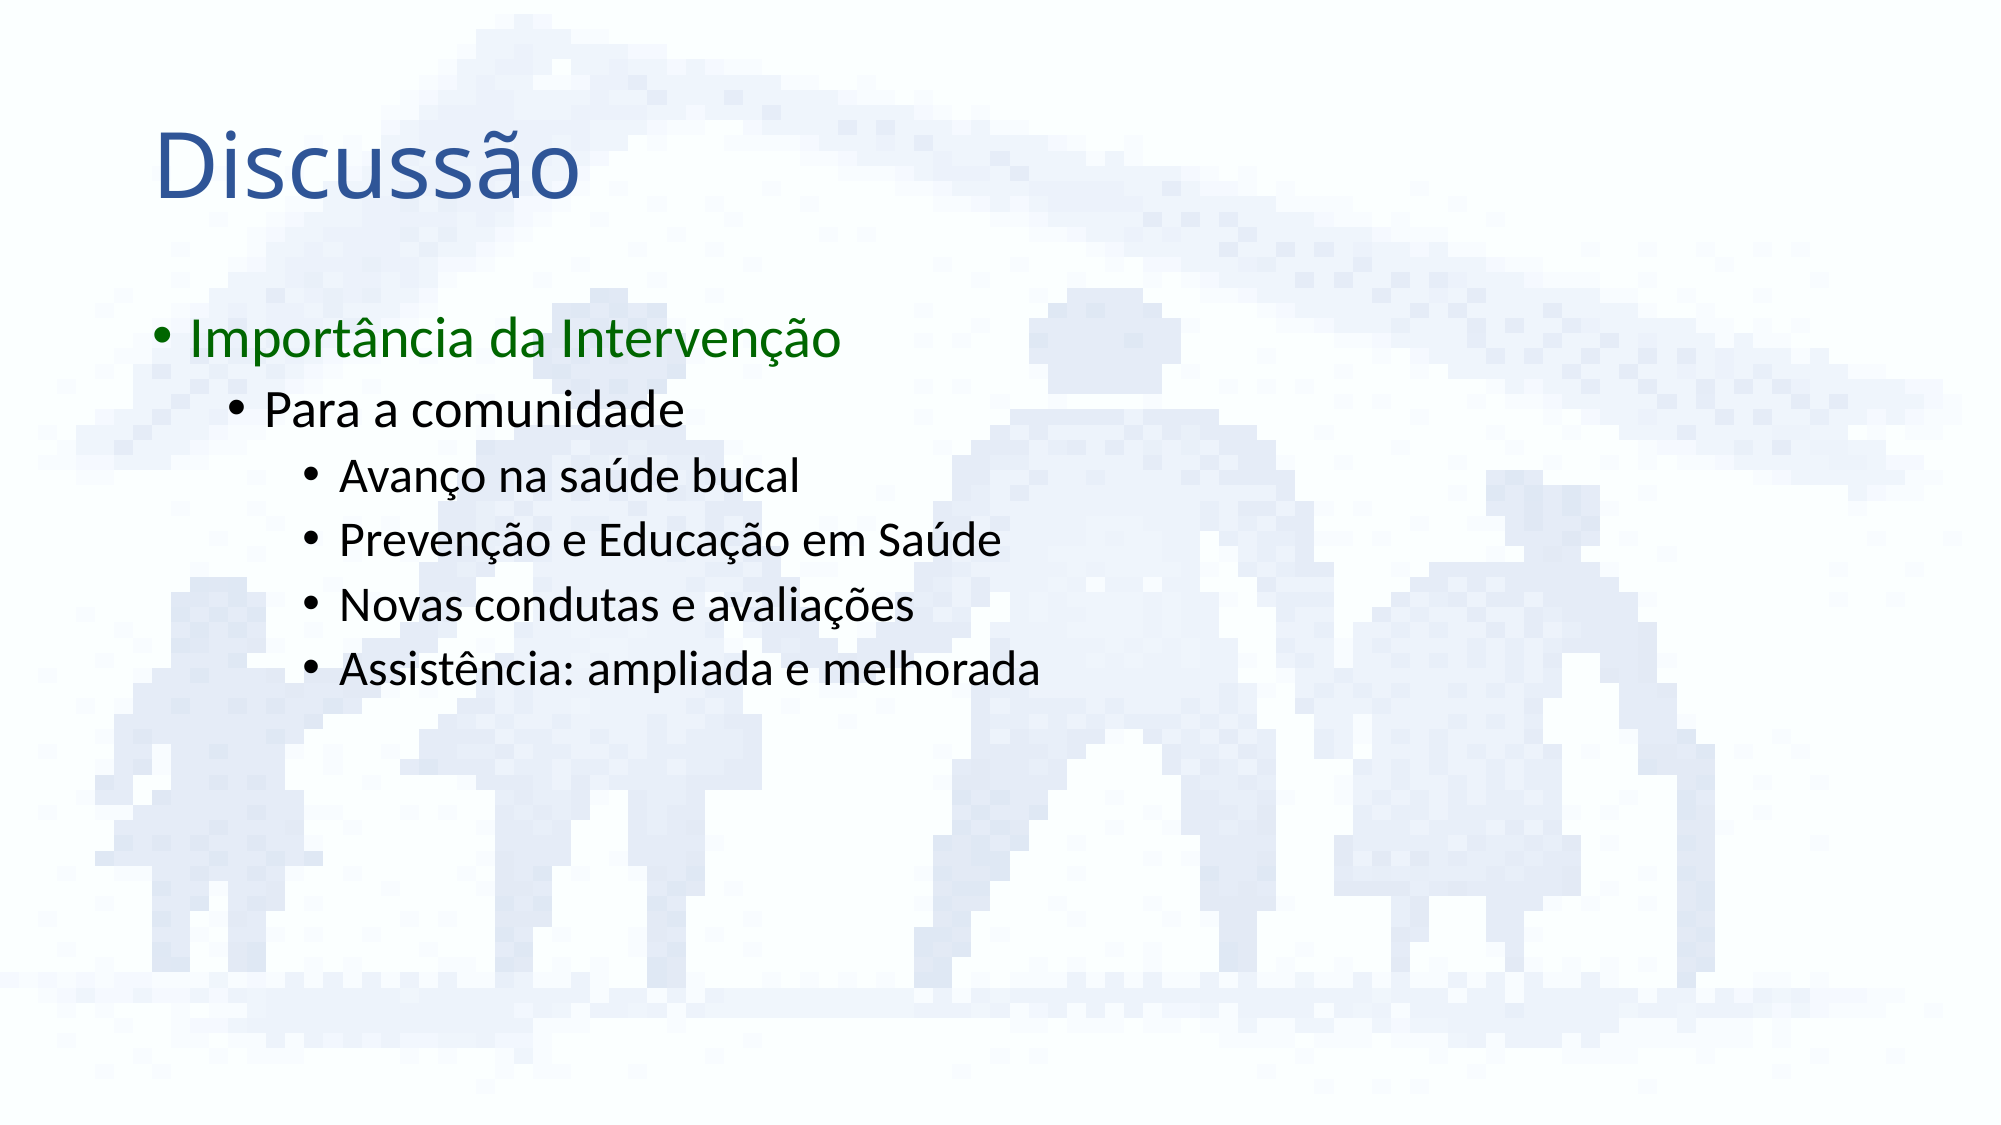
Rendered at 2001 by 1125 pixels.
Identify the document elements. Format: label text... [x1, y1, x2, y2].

list Importância da Intervenção Para a comunidade Avanço na saúde bucal Prevenção e Educação em Saúde Novas condutas e avaliações Assistência: ampliada e melhorada [137, 299, 1863, 1014]
title Discussão [137, 59, 1863, 278]
